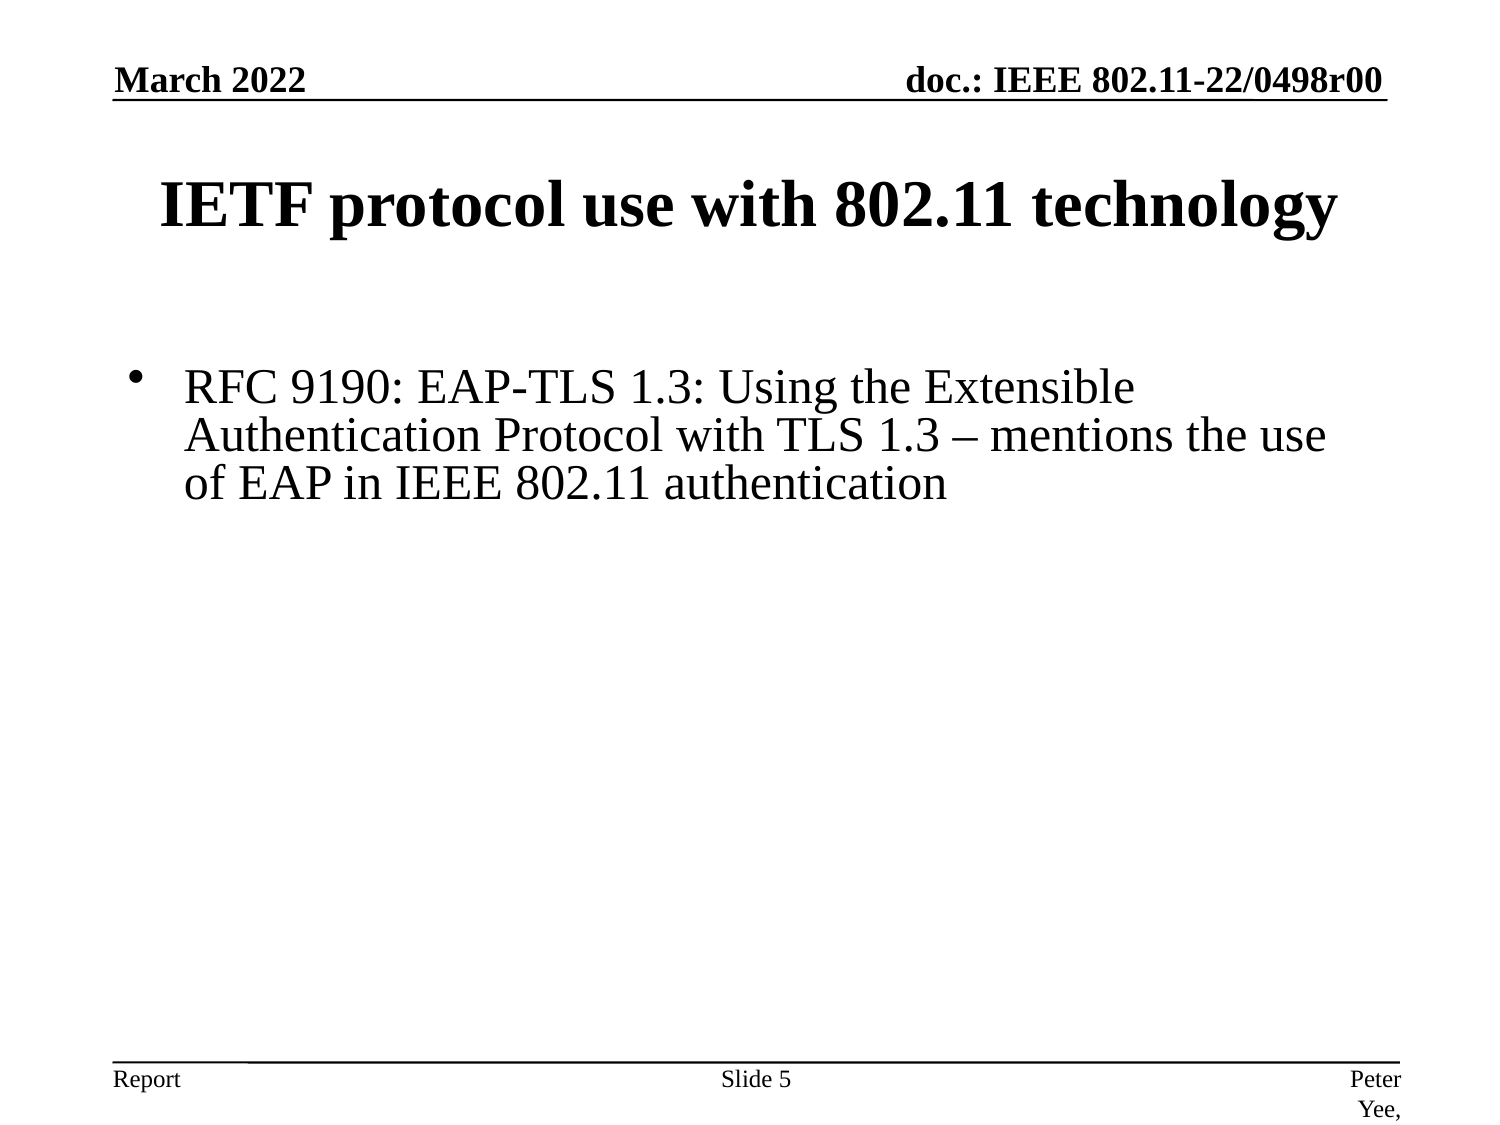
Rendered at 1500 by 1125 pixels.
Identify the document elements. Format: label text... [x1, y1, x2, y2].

title IETF protocol use with 802.11 technology [112, 112, 1388, 288]
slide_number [114, 54, 425, 100]
slide_number Slide 5 [712, 1062, 800, 1093]
list RFC 9190: EAP-TLS 1.3: Using the Extensible Authentication Protocol with TLS 1.3 – mentions the use of EAP in IEEE 802.11 authentication [112, 324, 1388, 1000]
footer Peter Yee, AKAYLA [1325, 1062, 1402, 1093]
